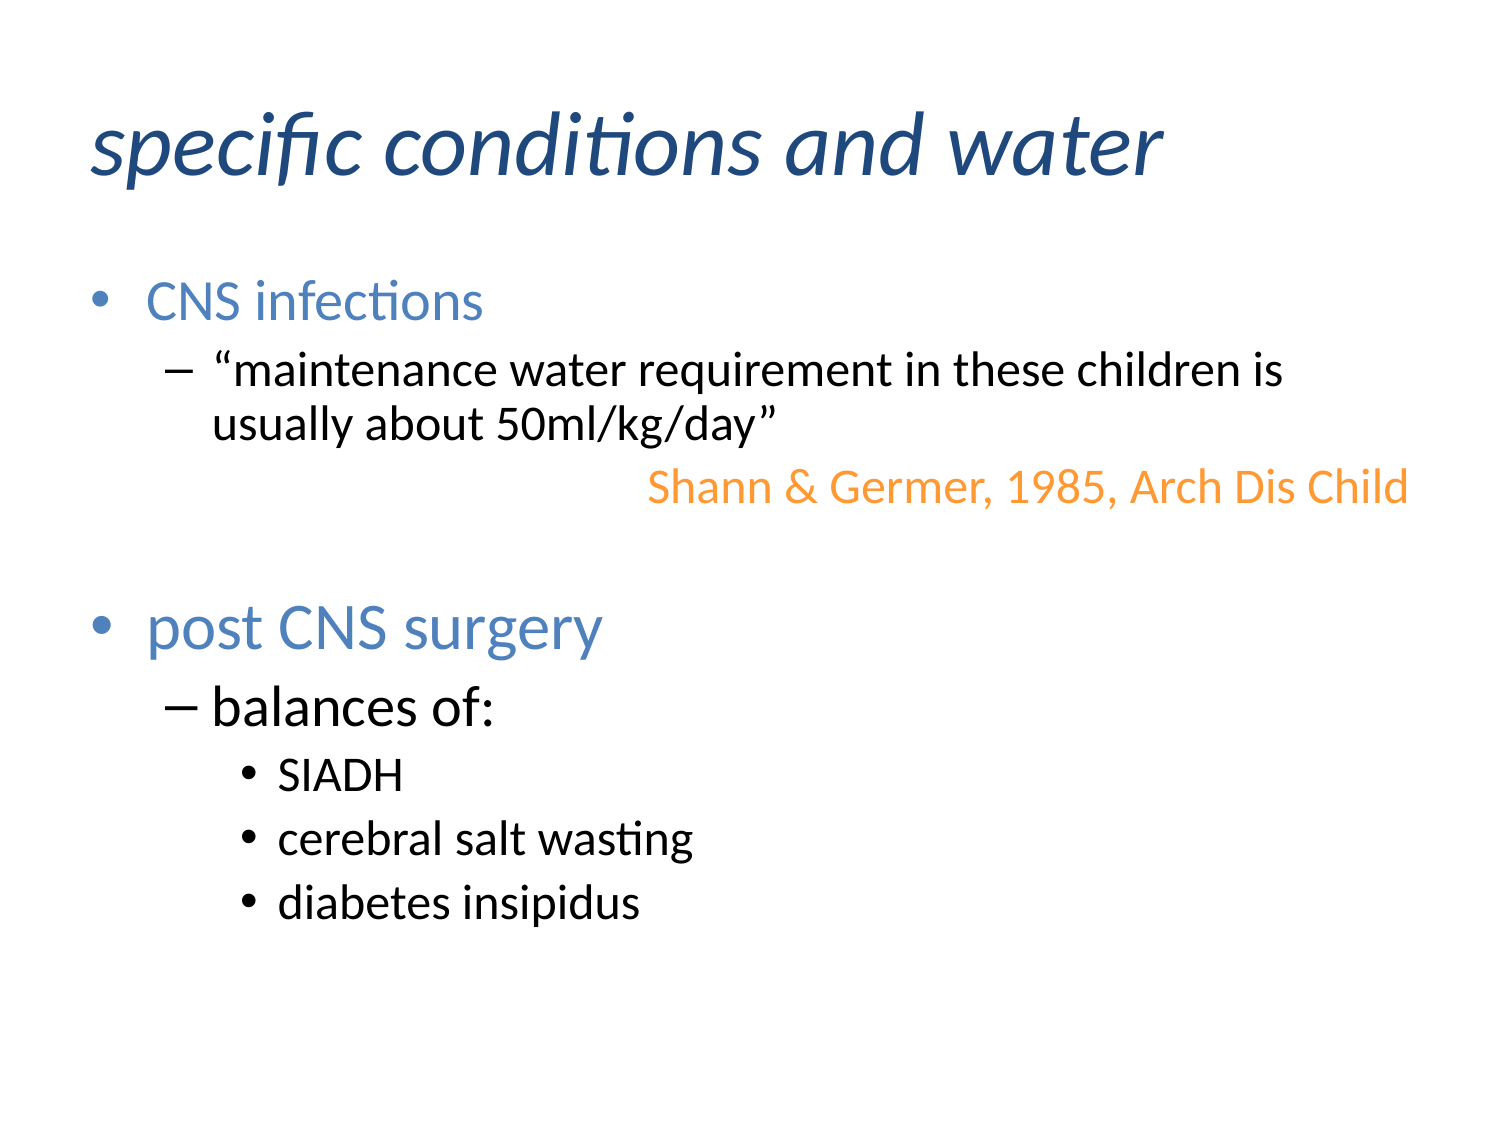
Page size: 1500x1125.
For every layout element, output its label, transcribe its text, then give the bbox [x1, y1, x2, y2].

title specific conditions and water [75, 45, 1425, 233]
list CNS infections “maintenance water requirement in these children is usually about 50ml/kg/day” Shann & Germer, 1985, Arch Dis Child post CNS surgery balances of: SIADH cerebral salt wasting diabetes insipidus [75, 262, 1425, 1005]
